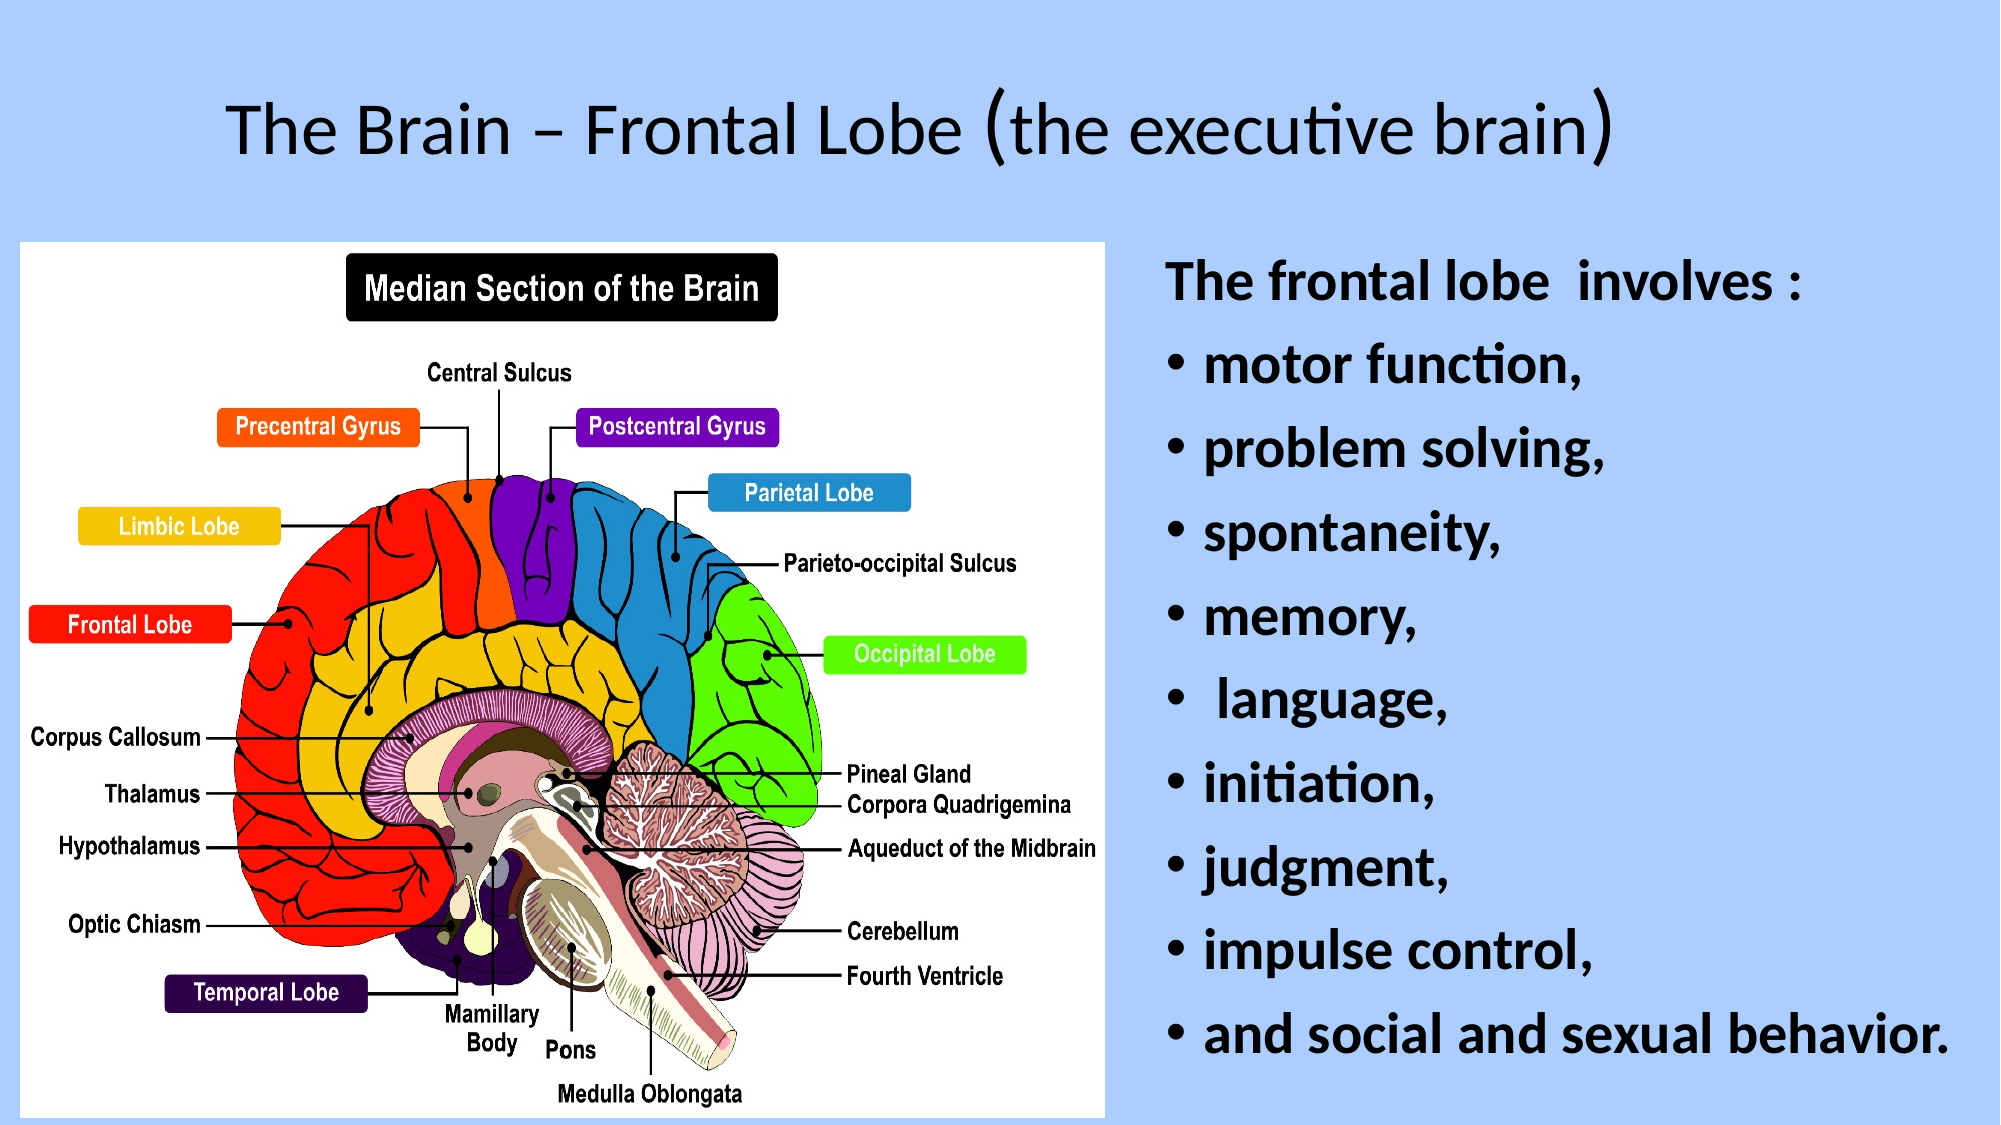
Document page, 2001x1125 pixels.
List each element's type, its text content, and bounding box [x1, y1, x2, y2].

list The frontal lobe involves : motor function, problem solving, spontaneity, memory, language, initiation, judgment, impulse control, and social and sexual behavior. [1150, 242, 1980, 1083]
title The Brain – Frontal Lobe (the executive brain) [136, 7, 1707, 243]
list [20, 242, 1105, 1118]
